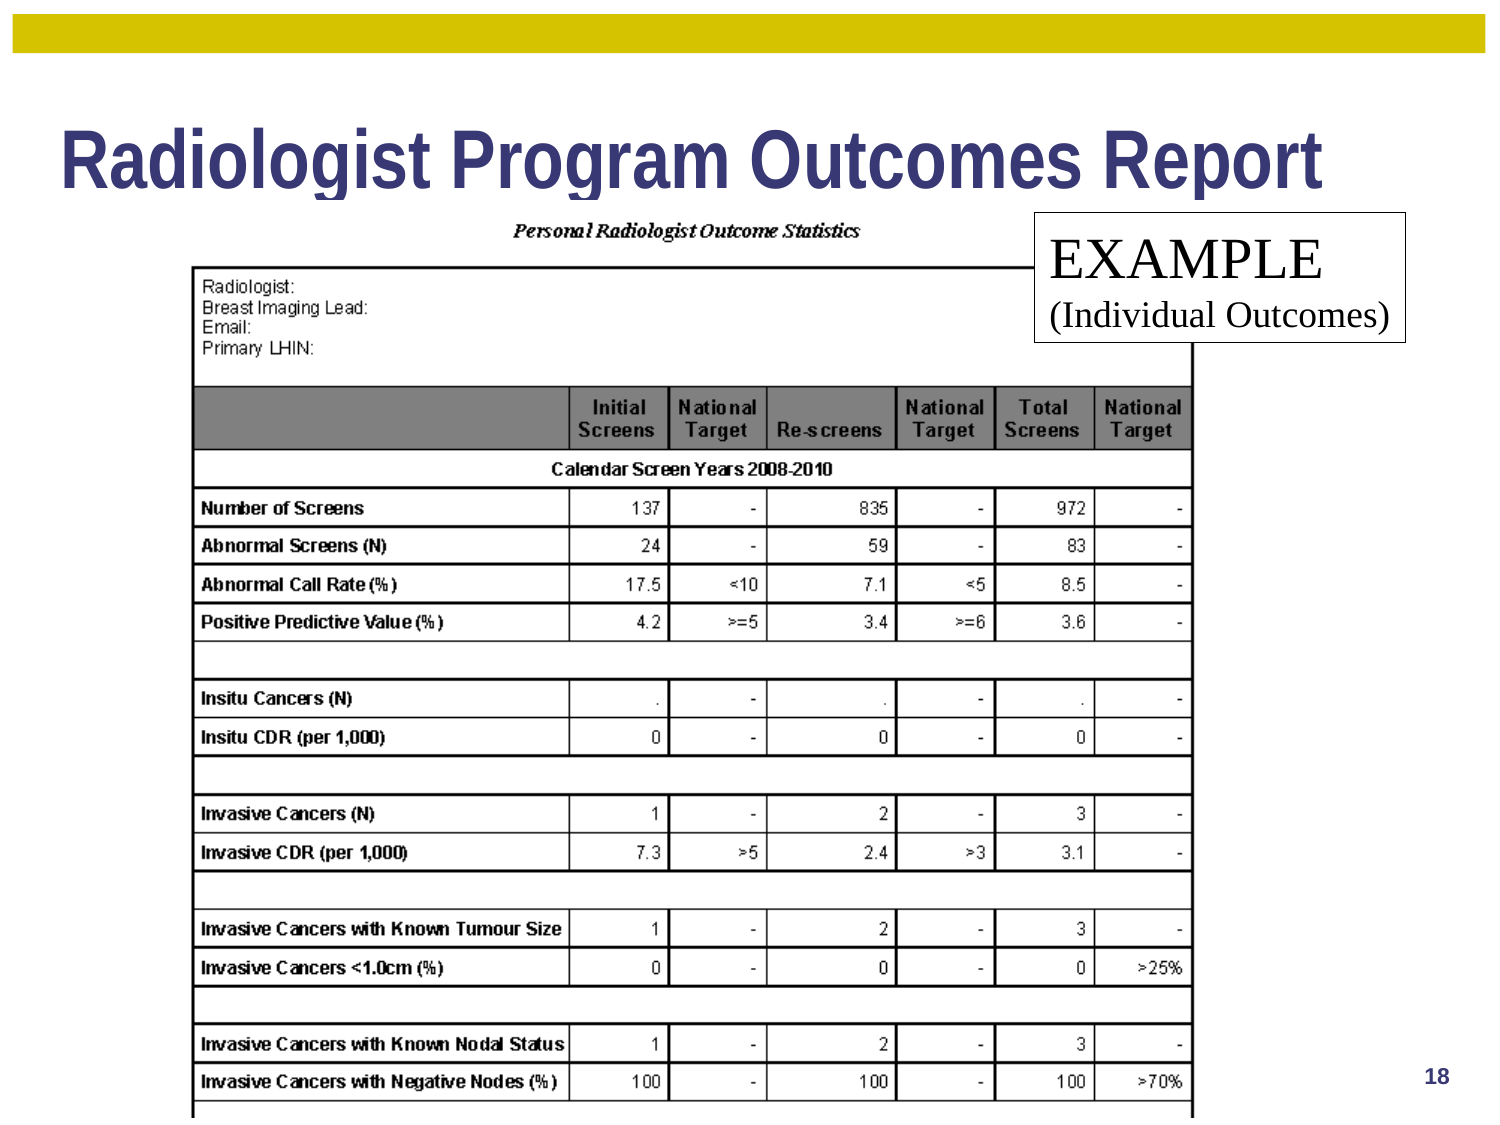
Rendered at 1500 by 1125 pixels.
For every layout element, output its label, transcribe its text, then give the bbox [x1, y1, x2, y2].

picture [157, 199, 1234, 1119]
text_box EXAMPLE (Individual Outcomes) [1237, 212, 1406, 343]
title Radiologist Program Outcomes Report [60, 104, 1450, 276]
slide_number 18 [1344, 1054, 1450, 1100]
